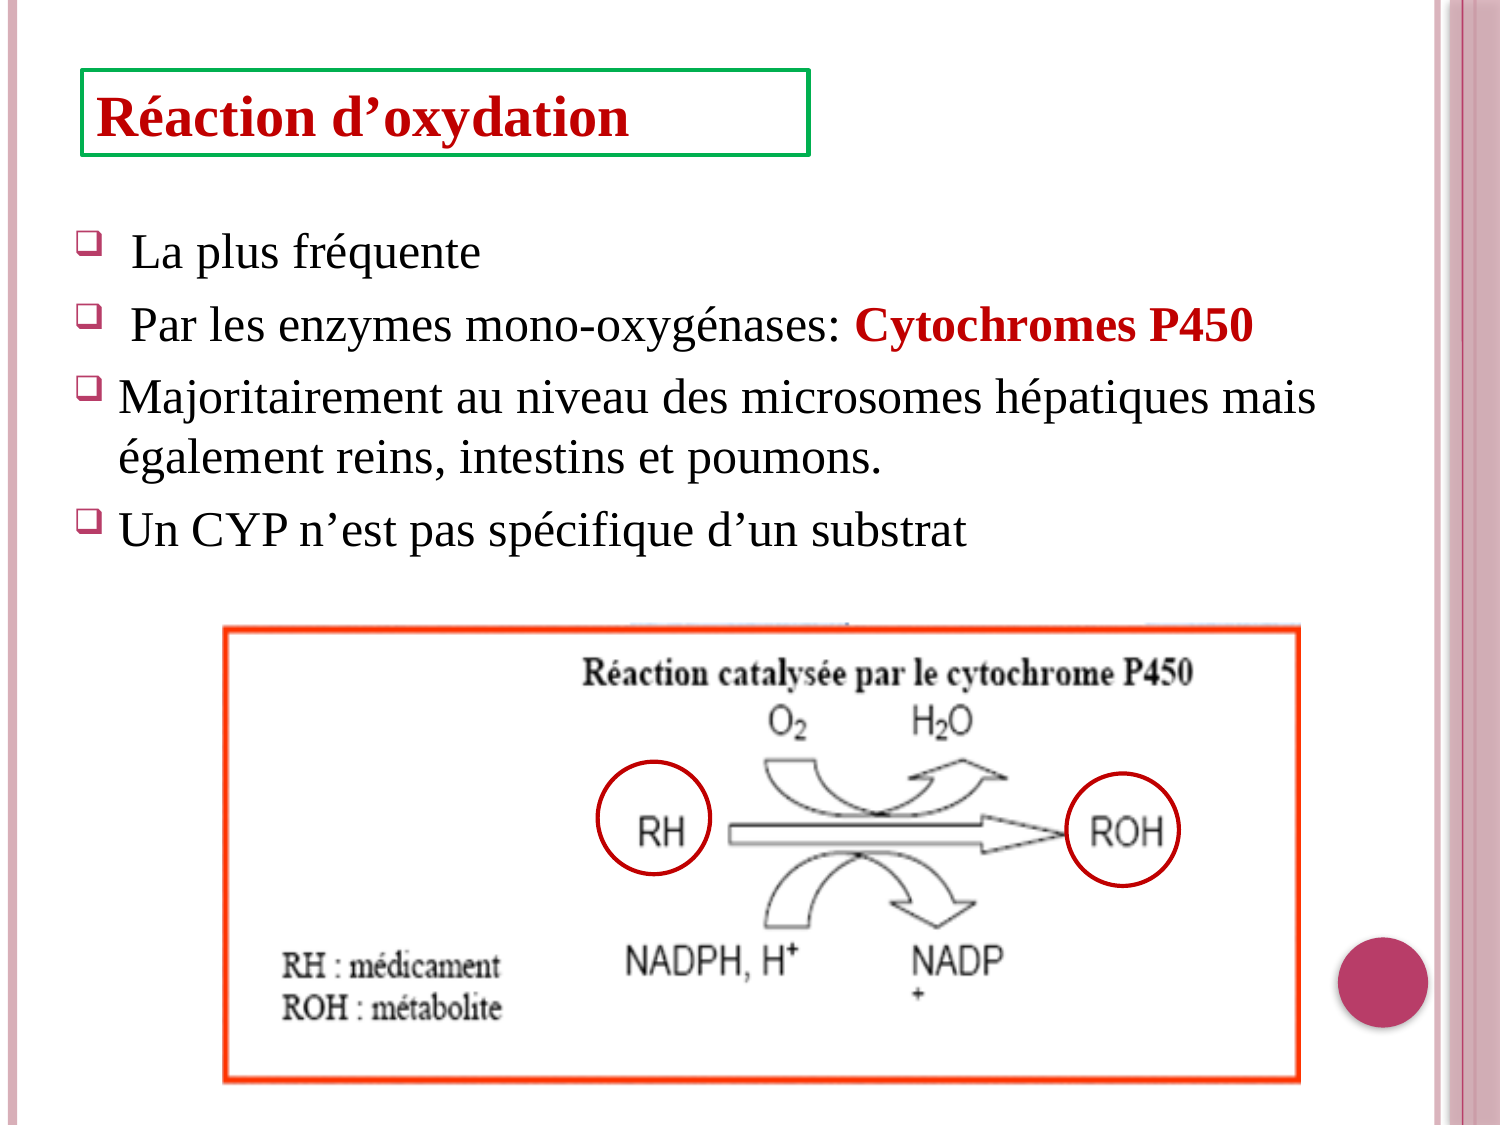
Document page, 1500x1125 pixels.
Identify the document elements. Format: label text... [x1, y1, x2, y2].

list La plus fréquente Par les enzymes mono-oxygénases: Cytochromes P450 Majoritairement au niveau des microsomes hépatiques mais également reins, intestins et poumons. Un CYP n’est pas spécifique d’un substrat [58, 210, 1409, 1125]
text_box Réaction d’oxydation [80, 68, 811, 157]
picture [222, 620, 1302, 1091]
